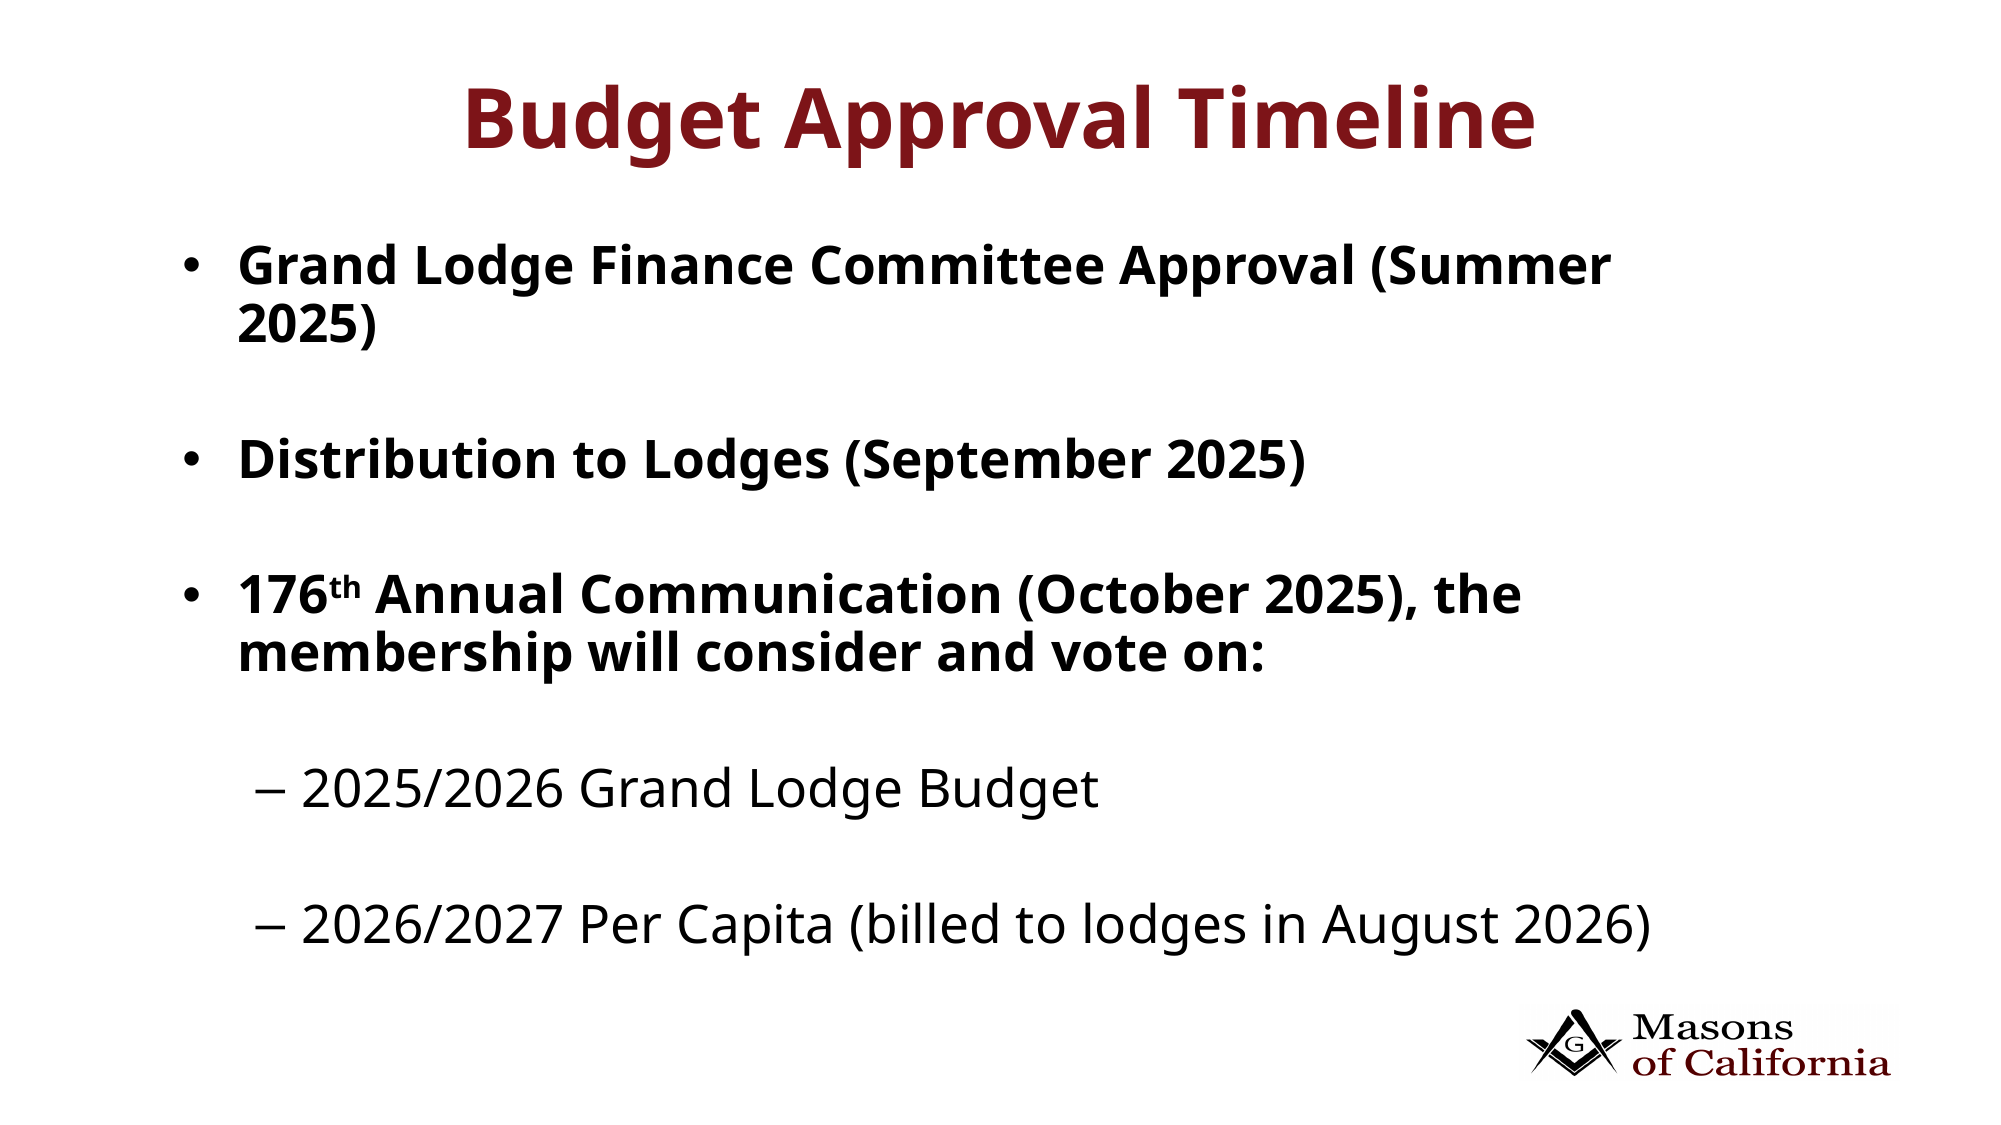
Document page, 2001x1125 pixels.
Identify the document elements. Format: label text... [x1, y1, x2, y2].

list Grand Lodge Finance Committee Approval (Summer 2025) Distribution to Lodges (September 2025) 176th Annual Communication (October 2025), the membership will consider and vote on: 2025/2026 Grand Lodge Budget 2026/2027 Per Capita (billed to lodges in August 2026) [167, 231, 1688, 1006]
title Budget Approval Timeline [275, 45, 1725, 187]
picture [1519, 1004, 1900, 1081]
